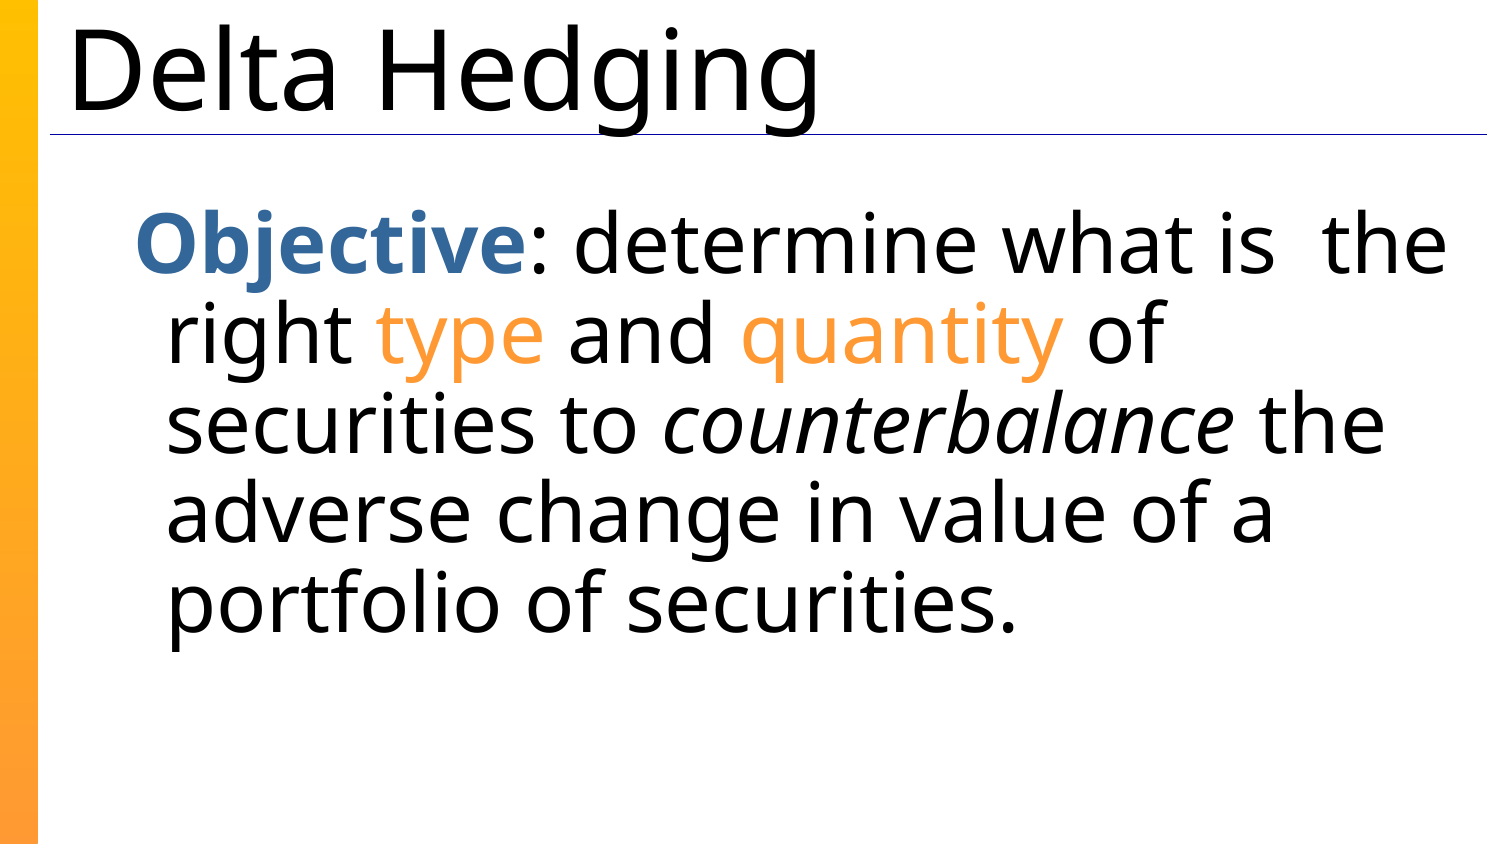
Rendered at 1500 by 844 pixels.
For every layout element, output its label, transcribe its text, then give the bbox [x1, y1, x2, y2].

list Objective: determine what is the right type and quantity of securities to counterbalance the adverse change in value of a portfolio of securities. [75, 193, 1475, 844]
title Delta Hedging [50, 9, 1488, 122]
